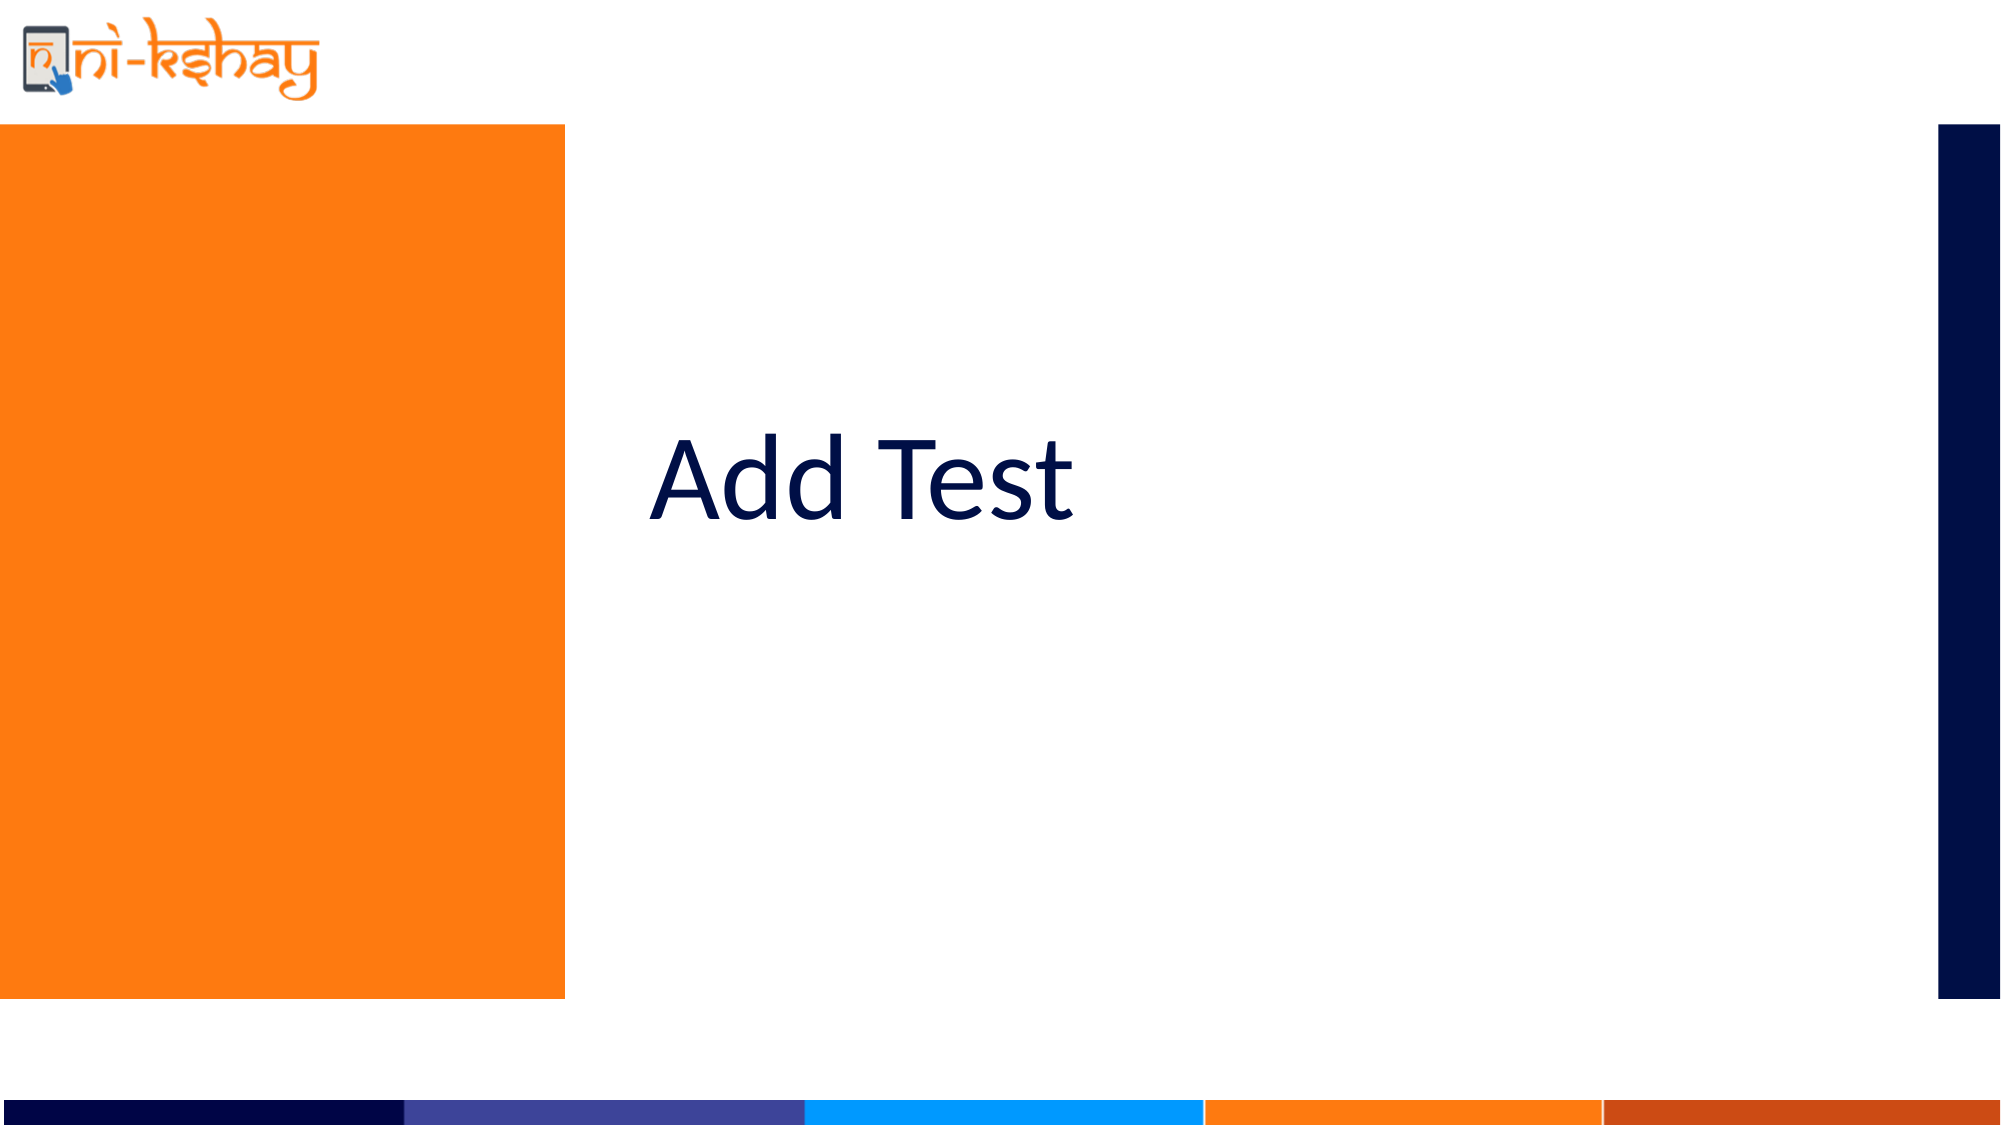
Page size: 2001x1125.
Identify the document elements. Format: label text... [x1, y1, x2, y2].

picture [21, 2, 321, 118]
title Add Test [634, 213, 1835, 747]
picture [4, 1100, 2001, 1125]
